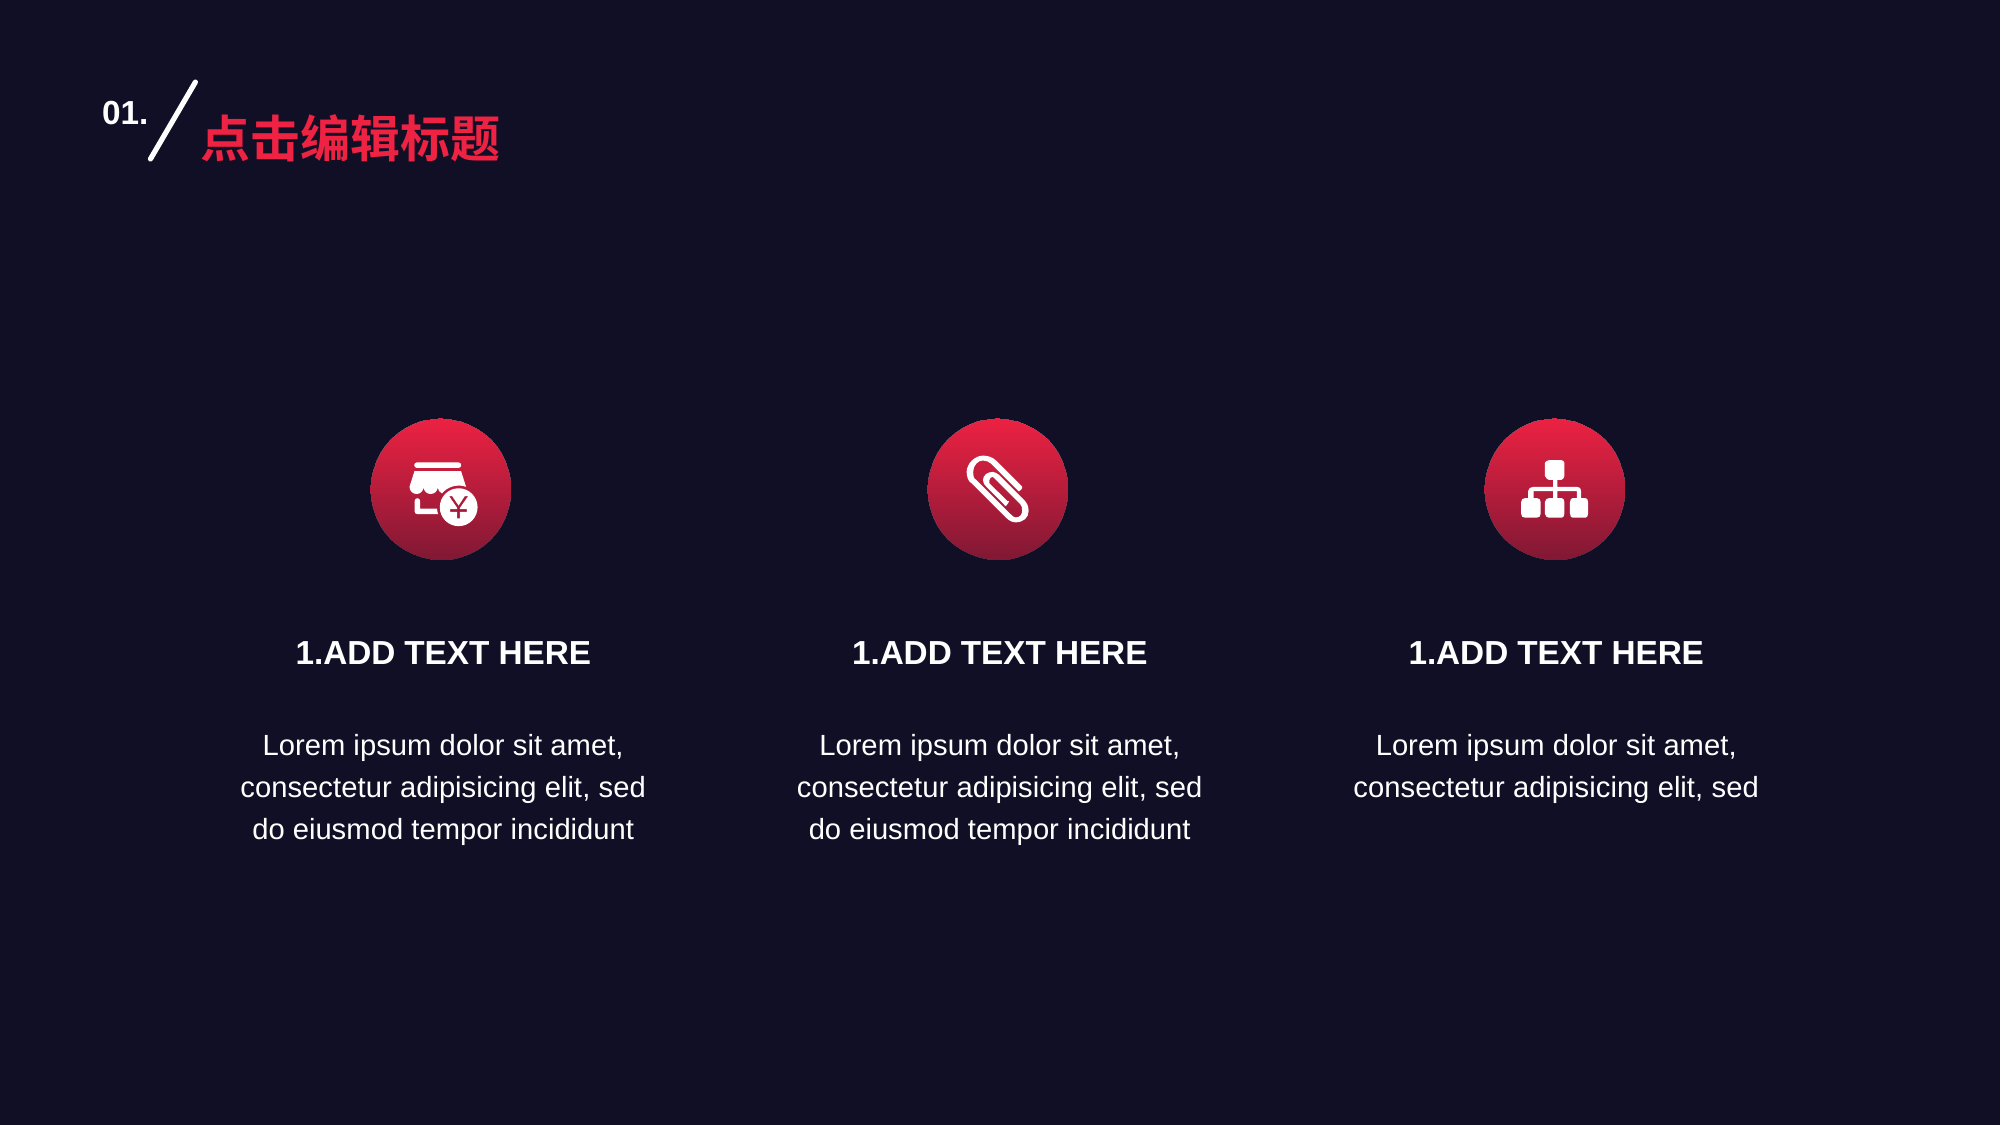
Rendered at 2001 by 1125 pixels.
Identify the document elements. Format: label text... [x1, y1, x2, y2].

text_box Lorem ipsum dolor sit amet, consectetur adipisicing elit, sed [1330, 712, 1782, 811]
text_box Lorem ipsum dolor sit amet, consectetur adipisicing elit, sed do eiusmod tempor incididunt [774, 712, 1226, 853]
text_box 点击编辑标题 [185, 88, 550, 175]
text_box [150, 82, 196, 159]
text_box 1.ADD TEXT HERE [255, 624, 632, 679]
text_box 1.ADD TEXT HERE [811, 624, 1189, 679]
text_box 1.ADD TEXT HERE [1368, 624, 1745, 679]
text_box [370, 418, 511, 560]
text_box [927, 418, 1068, 560]
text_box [1484, 418, 1625, 560]
text_box Lorem ipsum dolor sit amet, consectetur adipisicing elit, sed do eiusmod tempor incididunt [217, 712, 670, 853]
text_box 01. [87, 83, 150, 139]
